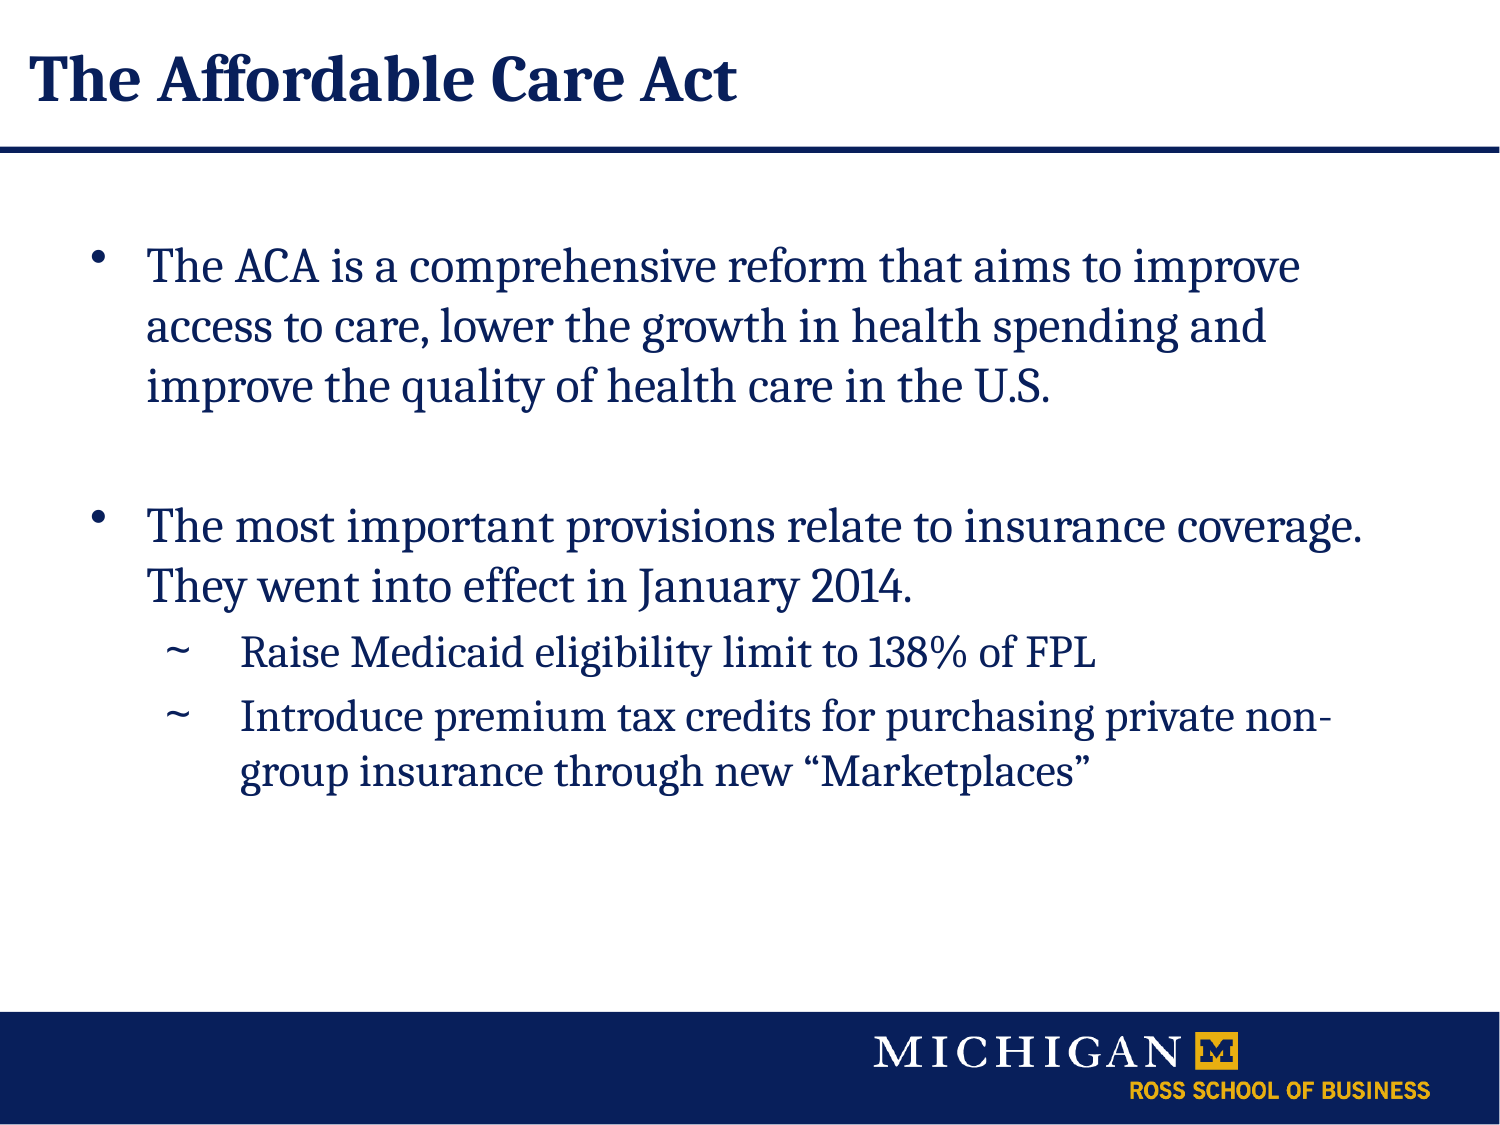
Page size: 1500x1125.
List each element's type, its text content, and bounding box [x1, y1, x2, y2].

title The Affordable Care Act [14, 0, 1477, 150]
picture [862, 1019, 1440, 1112]
list The ACA is a comprehensive reform that aims to improve access to care, lower the growth in health spending and improve the quality of health care in the U.S. The most important provisions relate to insurance coverage. They went into effect in January 2014. Raise Medicaid eligibility limit to 138% of FPL Introduce premium tax credits for purchasing private non-group insurance through new “Marketplaces” [75, 224, 1450, 975]
